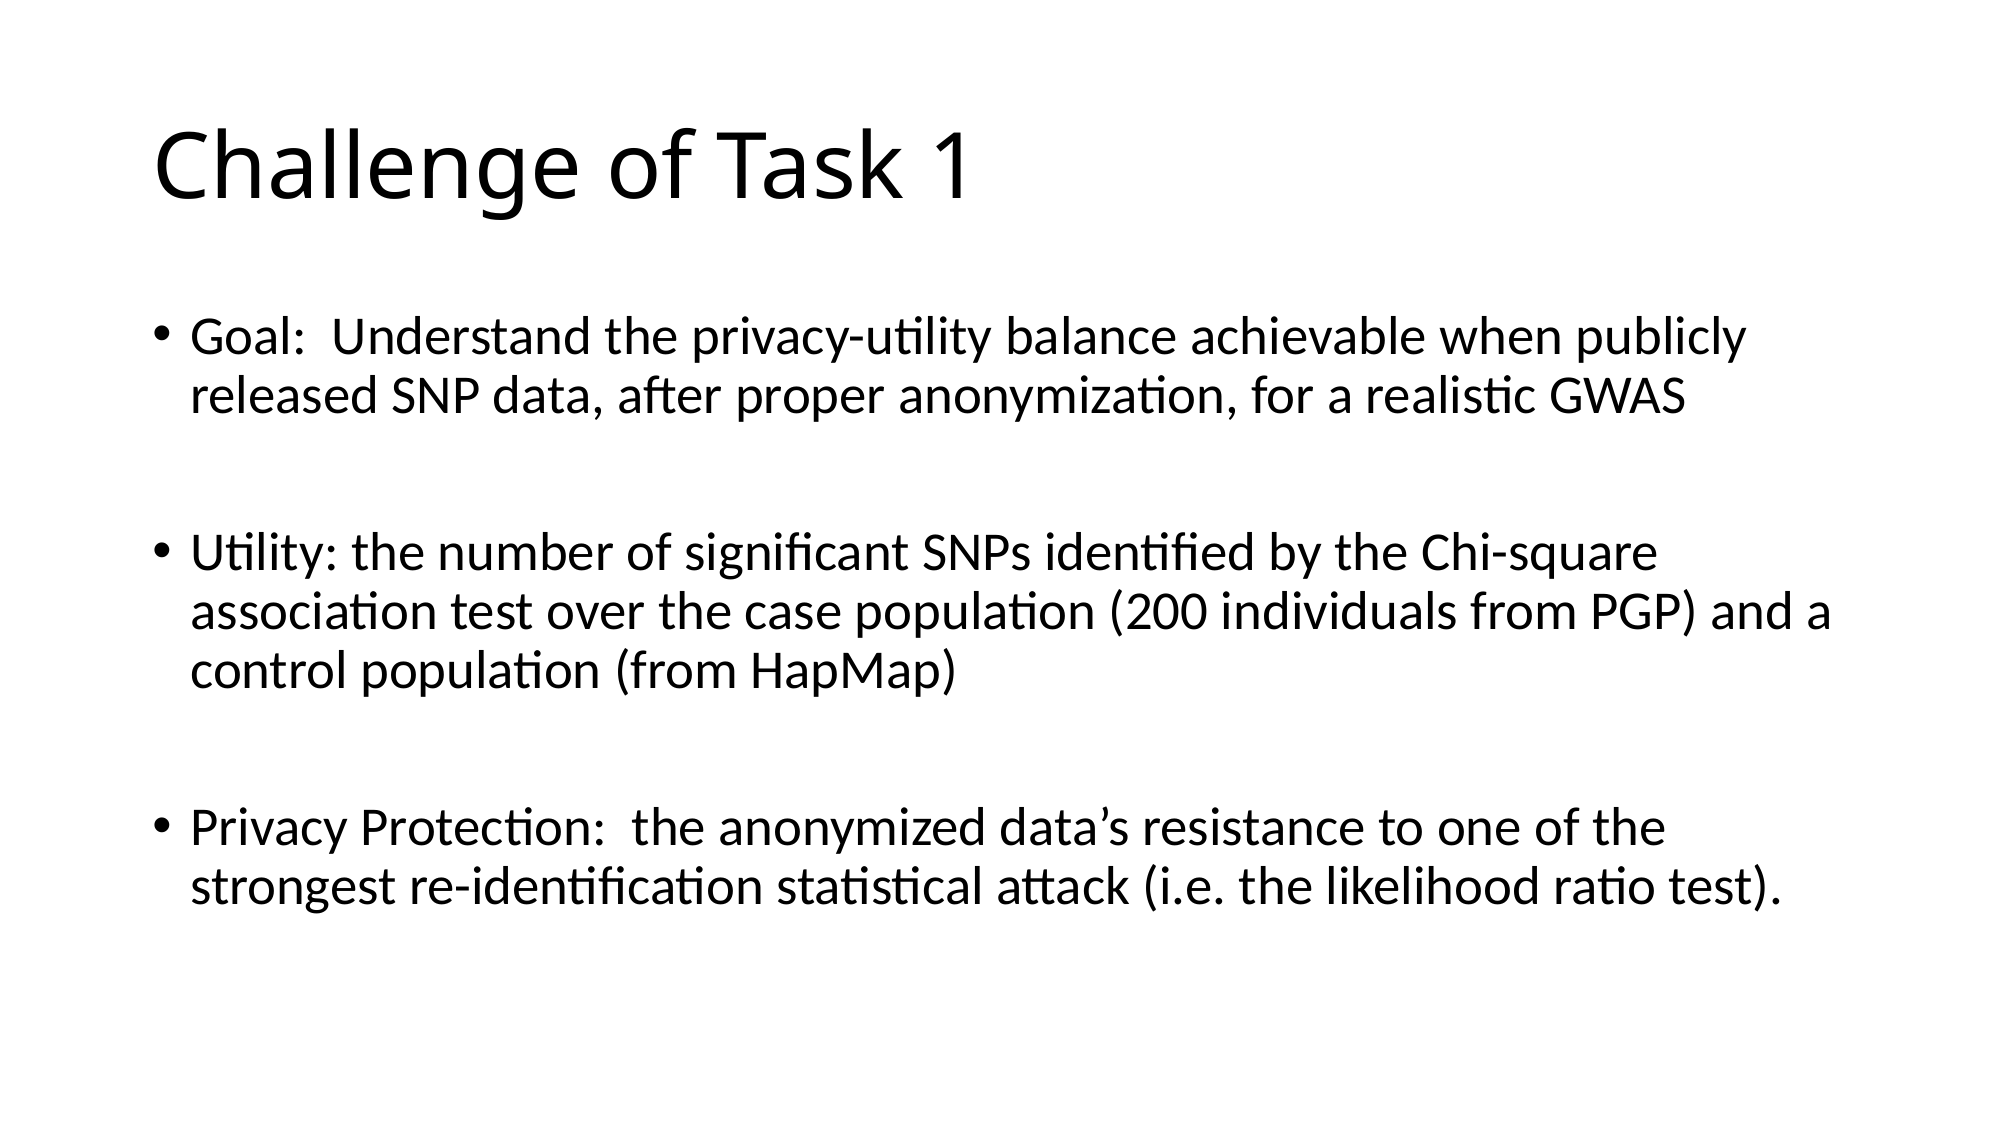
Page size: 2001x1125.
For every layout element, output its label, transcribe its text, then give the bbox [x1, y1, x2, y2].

title Challenge of Task 1 [137, 59, 1863, 278]
list Goal: Understand the privacy-utility balance achievable when publicly released SNP data, after proper anonymization, for a realistic GWAS Utility: the number of significant SNPs identified by the Chi-square association test over the case population (200 individuals from PGP) and a control population (from HapMap) Privacy Protection: the anonymized data’s resistance to one of the strongest re-identification statistical attack (i.e. the likelihood ratio test). [137, 299, 1863, 1014]
